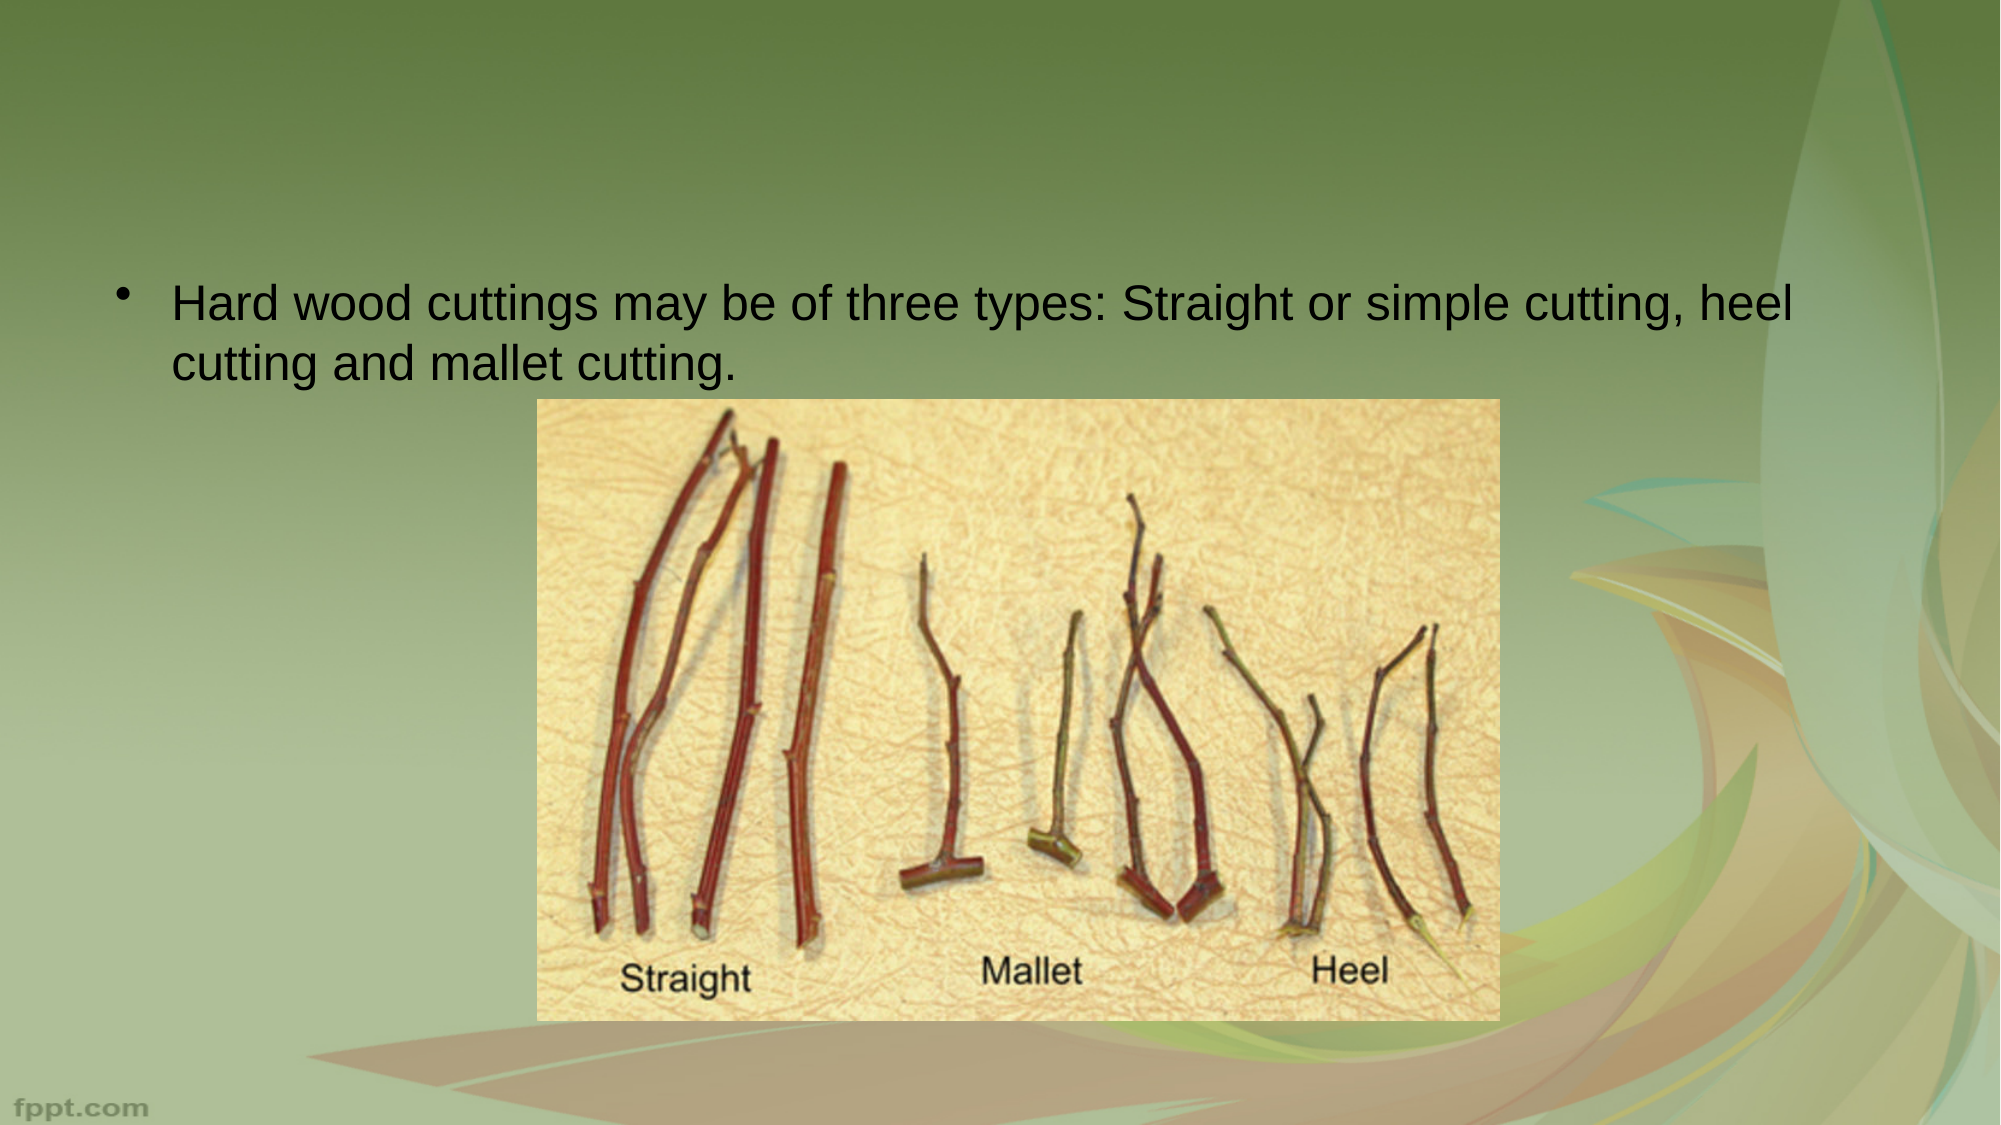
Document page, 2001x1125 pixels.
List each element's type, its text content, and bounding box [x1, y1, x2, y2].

picture [0, 0, 2001, 1125]
list Hard wood cuttings may be of three types: Straight or simple cutting, heel cutting and mallet cutting. [99, 262, 1900, 1005]
